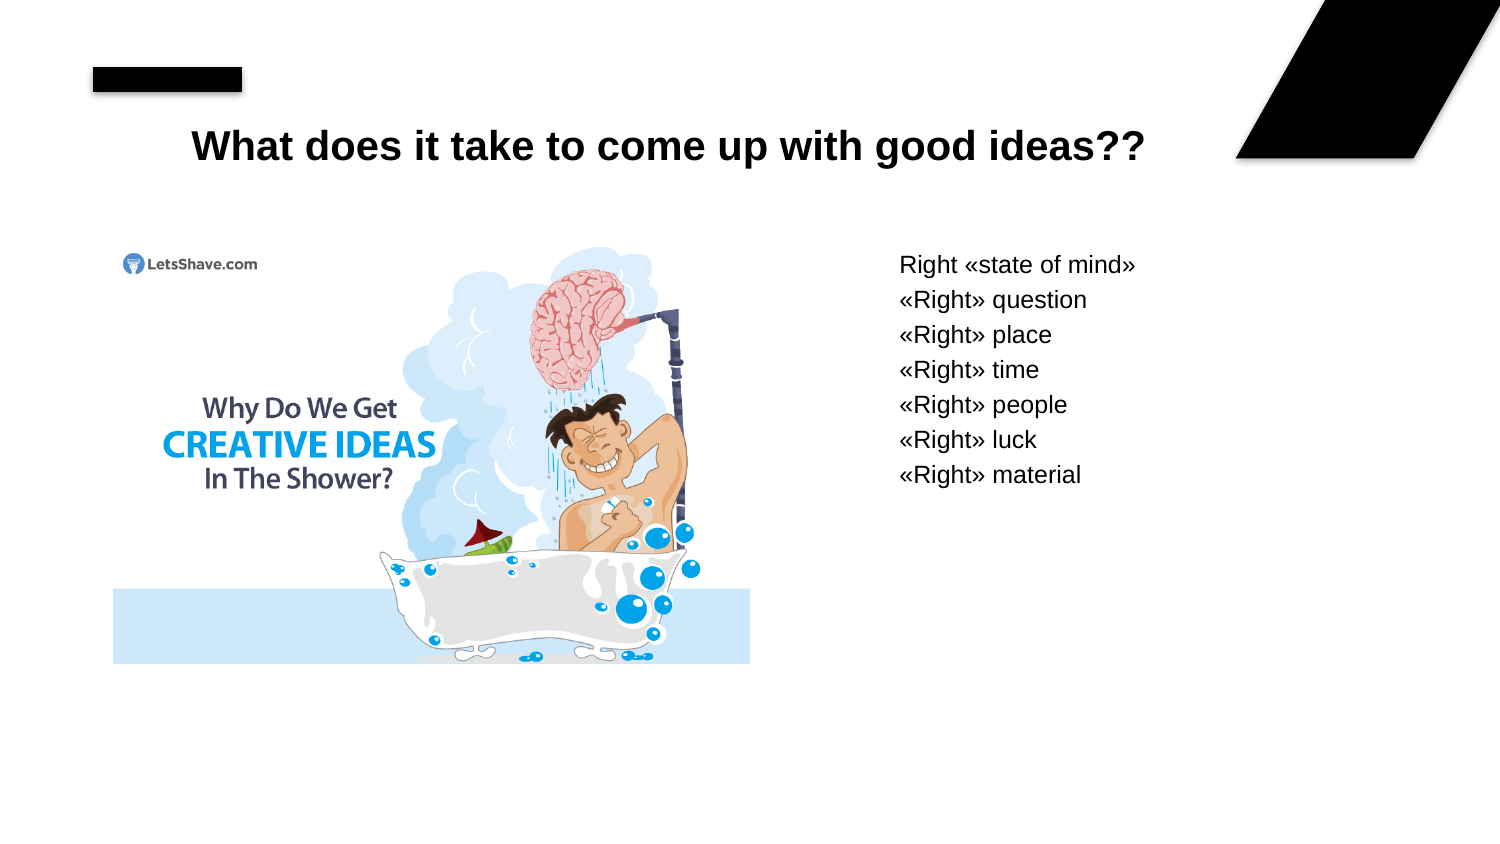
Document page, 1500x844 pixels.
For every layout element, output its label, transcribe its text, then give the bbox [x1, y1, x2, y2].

picture [113, 241, 751, 664]
text_box What does it take to come up with good ideas?? [92, 111, 1246, 199]
list Right «state of mind» «Right» question «Right» place «Right» time «Right» people «Right» luck «Right» material [884, 240, 1500, 664]
